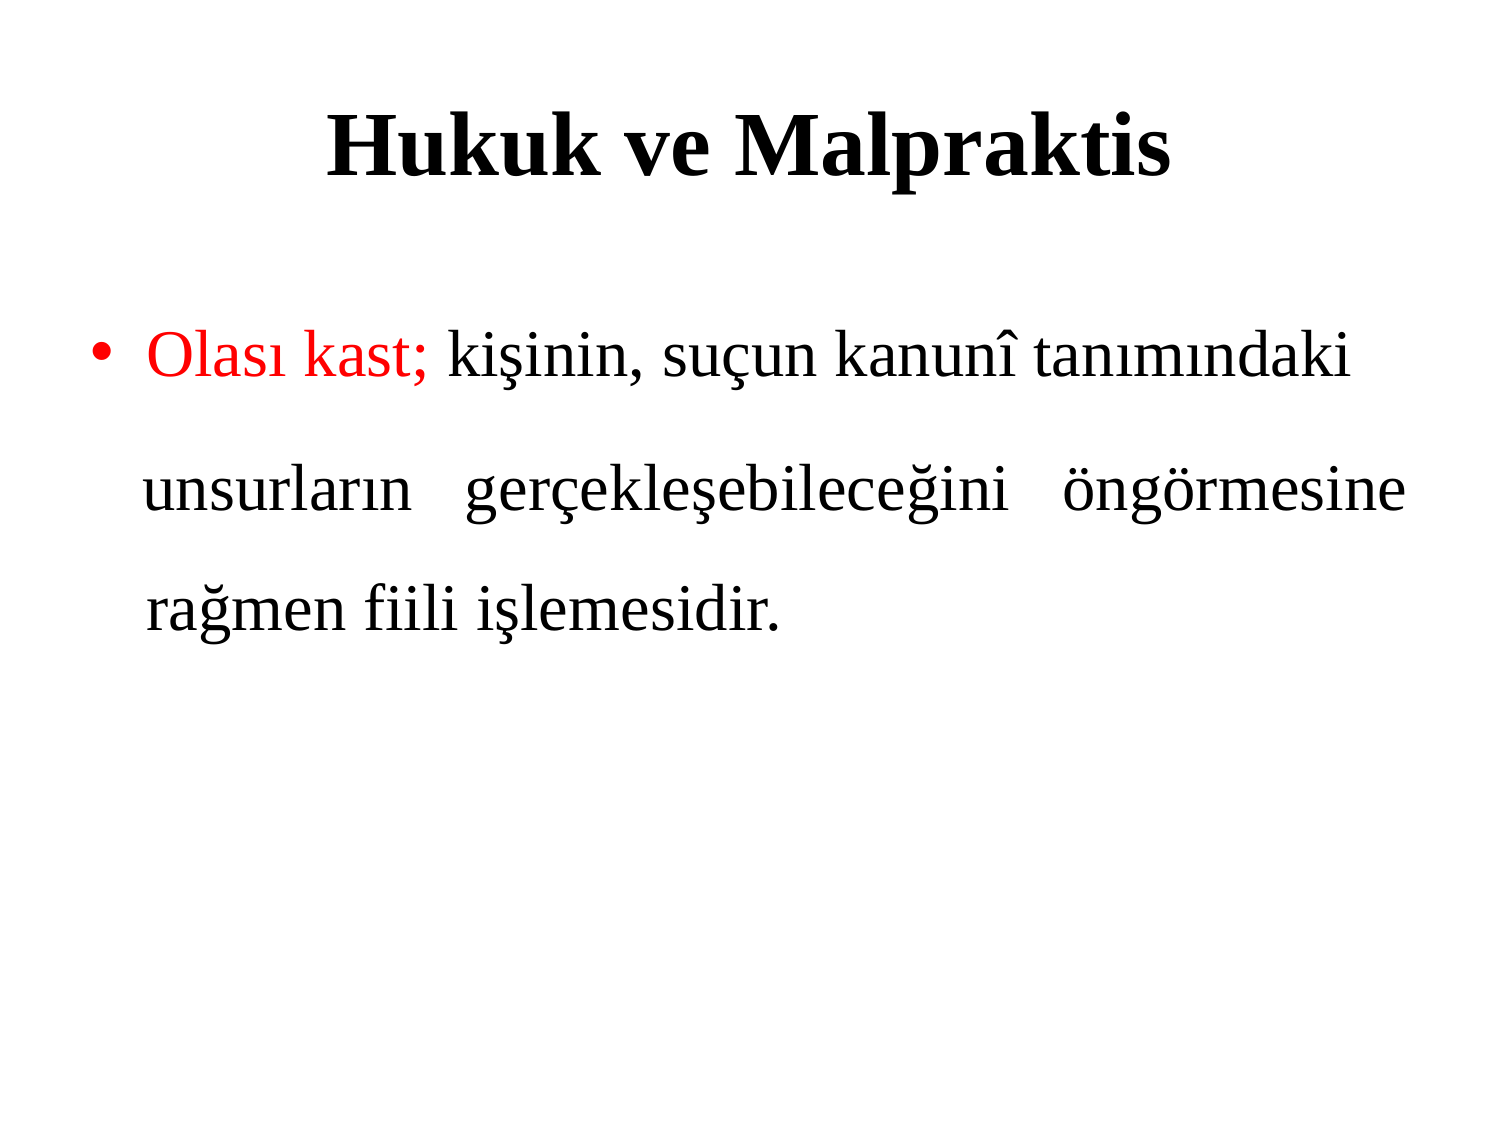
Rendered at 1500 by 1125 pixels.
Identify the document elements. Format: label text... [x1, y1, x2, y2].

list Olası kast; kişinin, suçun kanunî tanımındaki unsurların gerçekleşebileceğini öngörmesine rağmen fiili işlemesidir. [75, 262, 1425, 1005]
title Hukuk ve Malpraktis [75, 45, 1425, 233]
